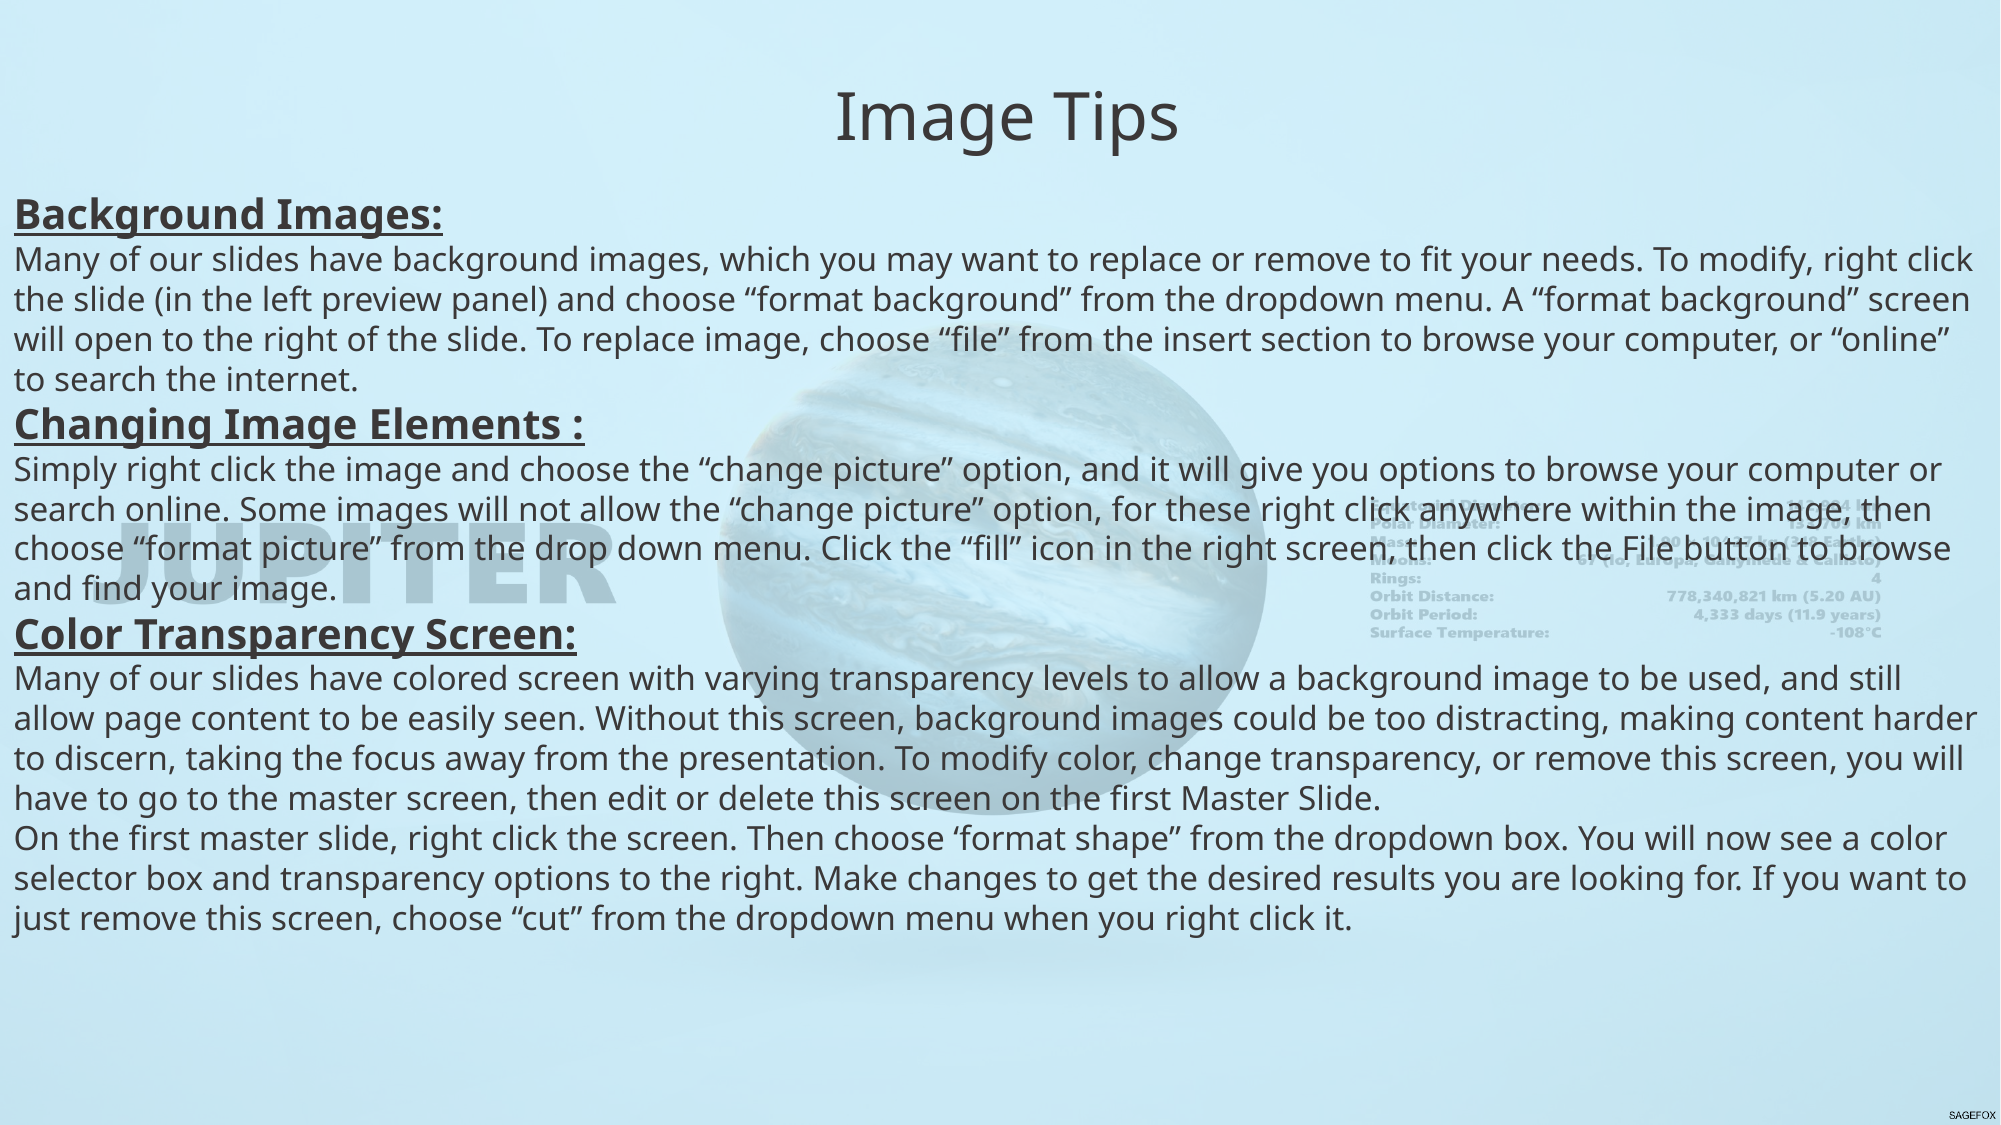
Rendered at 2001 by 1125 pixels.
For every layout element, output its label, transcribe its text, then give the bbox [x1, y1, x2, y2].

text_box Background Images: Many of our slides have background images, which you may want to replace or remove to fit your needs. To modify, right click the slide (in the left preview panel) and choose “format background” from the dropdown menu. A “format background” screen will open to the right of the slide. To replace image, choose “file” from the insert section to browse your computer, or “online” to search the internet. Changing Image Elements : Simply right click the image and choose the “change picture” option, and it will give you options to browse your computer or search online. Some images will not allow the “change picture” option, for these right click anywhere within the image, then choose “format picture” from the drop down menu. Click the “fill” icon in the right screen, then click the File button to browse and find your image. Color Transparency Screen: Many of our slides have colored screen with varying transparency levels to allow a background image to be used, and still allow page content to be easily seen. Without this screen, background images could be too distracting, making content harder to discern, taking the focus away from the presentation. To modify color, change transparency, or remove this screen, you will have to go to the master screen, then edit or delete this screen on the first Master Slide. On the first master slide, right click the screen. Then choose ‘format shape” from the dropdown box. You will now see a color selector box and transparency options to the right. Make changes to get the desired results you are looking for. If you want to just remove this screen, choose “cut” from the dropdown menu when you right click it. [0, 0, 2000, 1125]
title Image Tips [597, 59, 1420, 177]
